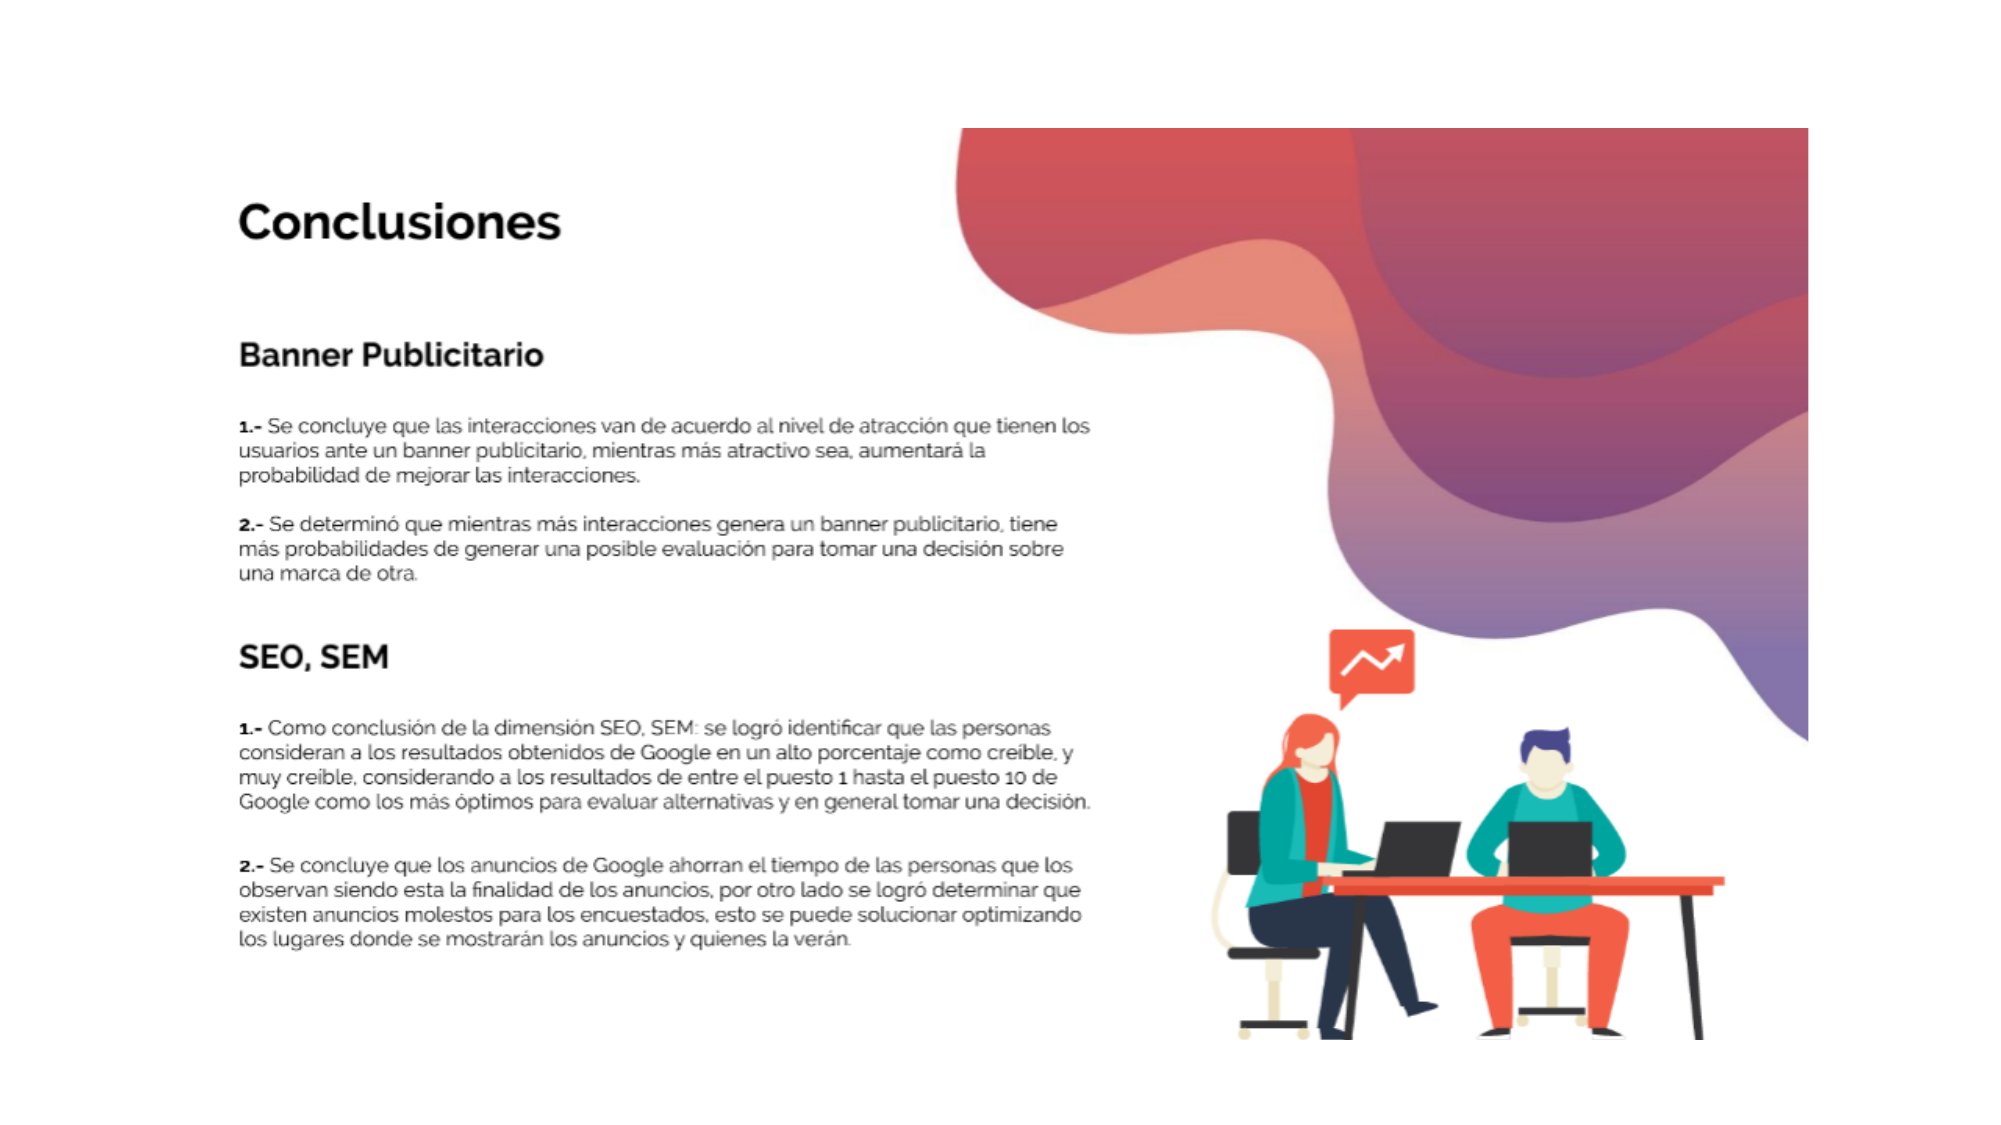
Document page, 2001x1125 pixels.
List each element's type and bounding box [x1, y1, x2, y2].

picture [166, 128, 1809, 1040]
